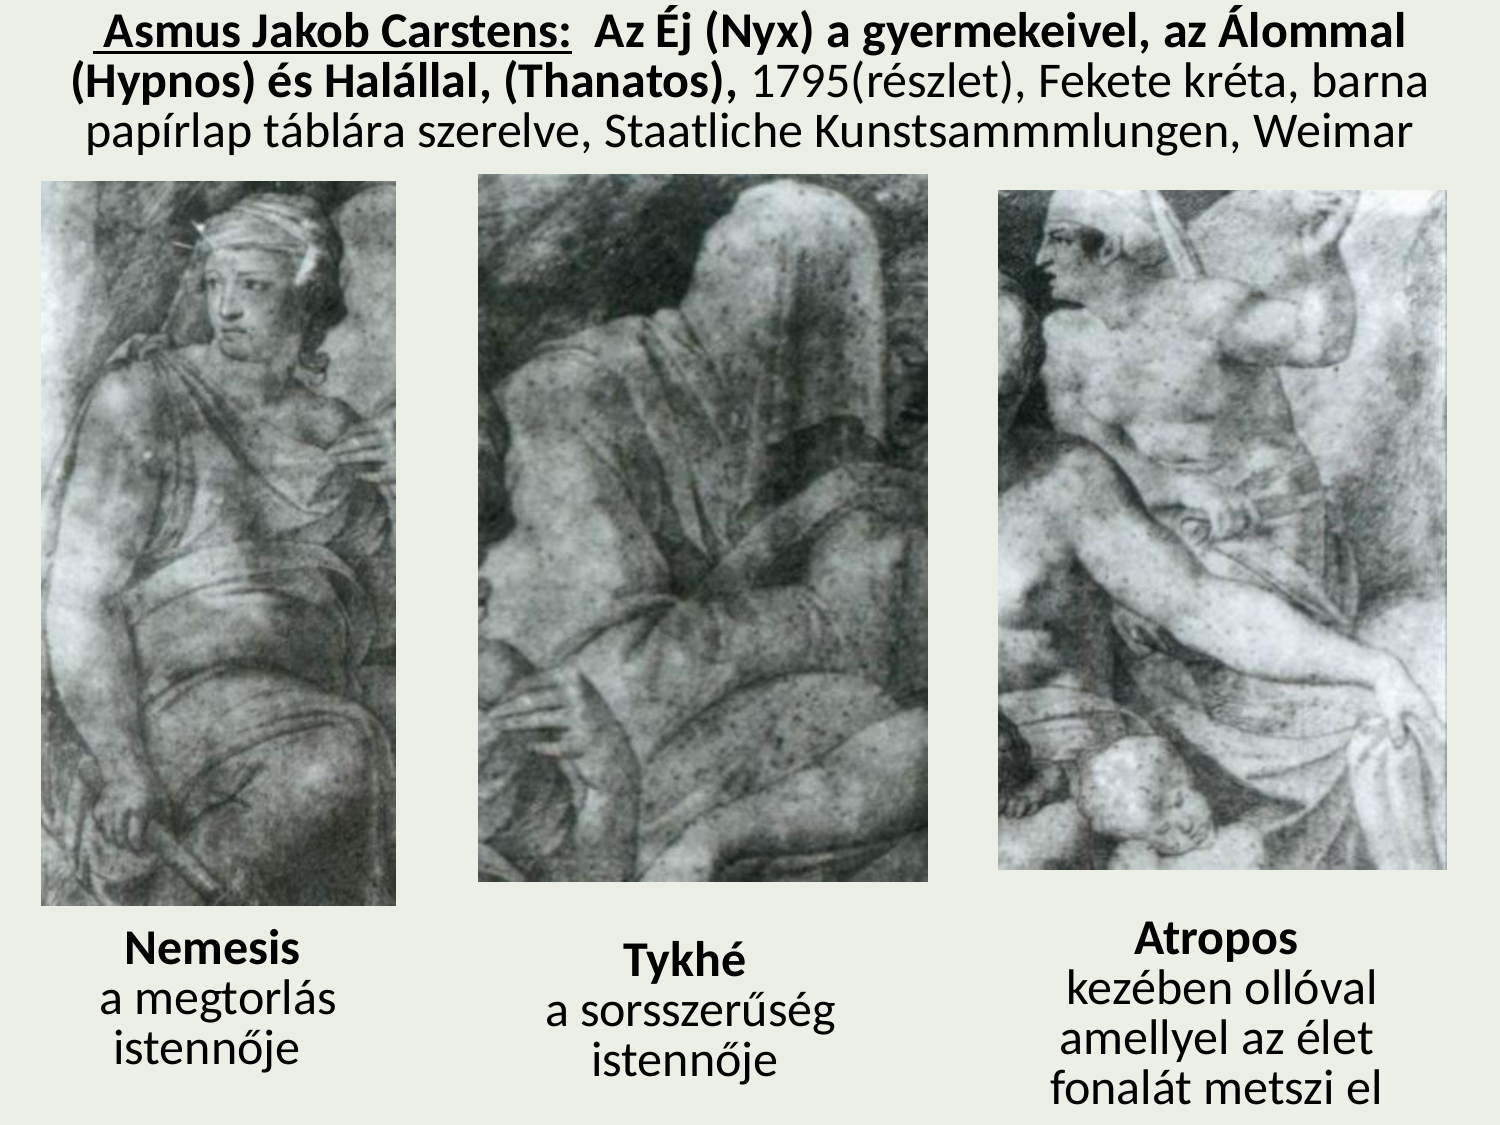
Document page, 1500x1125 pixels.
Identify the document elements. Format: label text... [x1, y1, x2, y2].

picture [997, 190, 1448, 870]
text_box Asmus Jakob Carstens: Az Éj (Nyx) a gyermekeivel, az Álommal (Hypnos) és Halállal, (Thanatos), 1795(részlet), Fekete kréta, barna papírlap táblára szerelve, Staatliche Kunstsammmlungen, Weimar [0, 0, 1500, 165]
text_box Nemesis a megtorlás istennője [41, 916, 384, 1082]
picture [478, 172, 928, 882]
text_box Atropos kezében ollóval amellyel az élet fonalát metszi el [974, 907, 1459, 1122]
text_box Tykhé a sorsszerűség istennője [501, 928, 869, 1094]
picture [41, 180, 396, 906]
